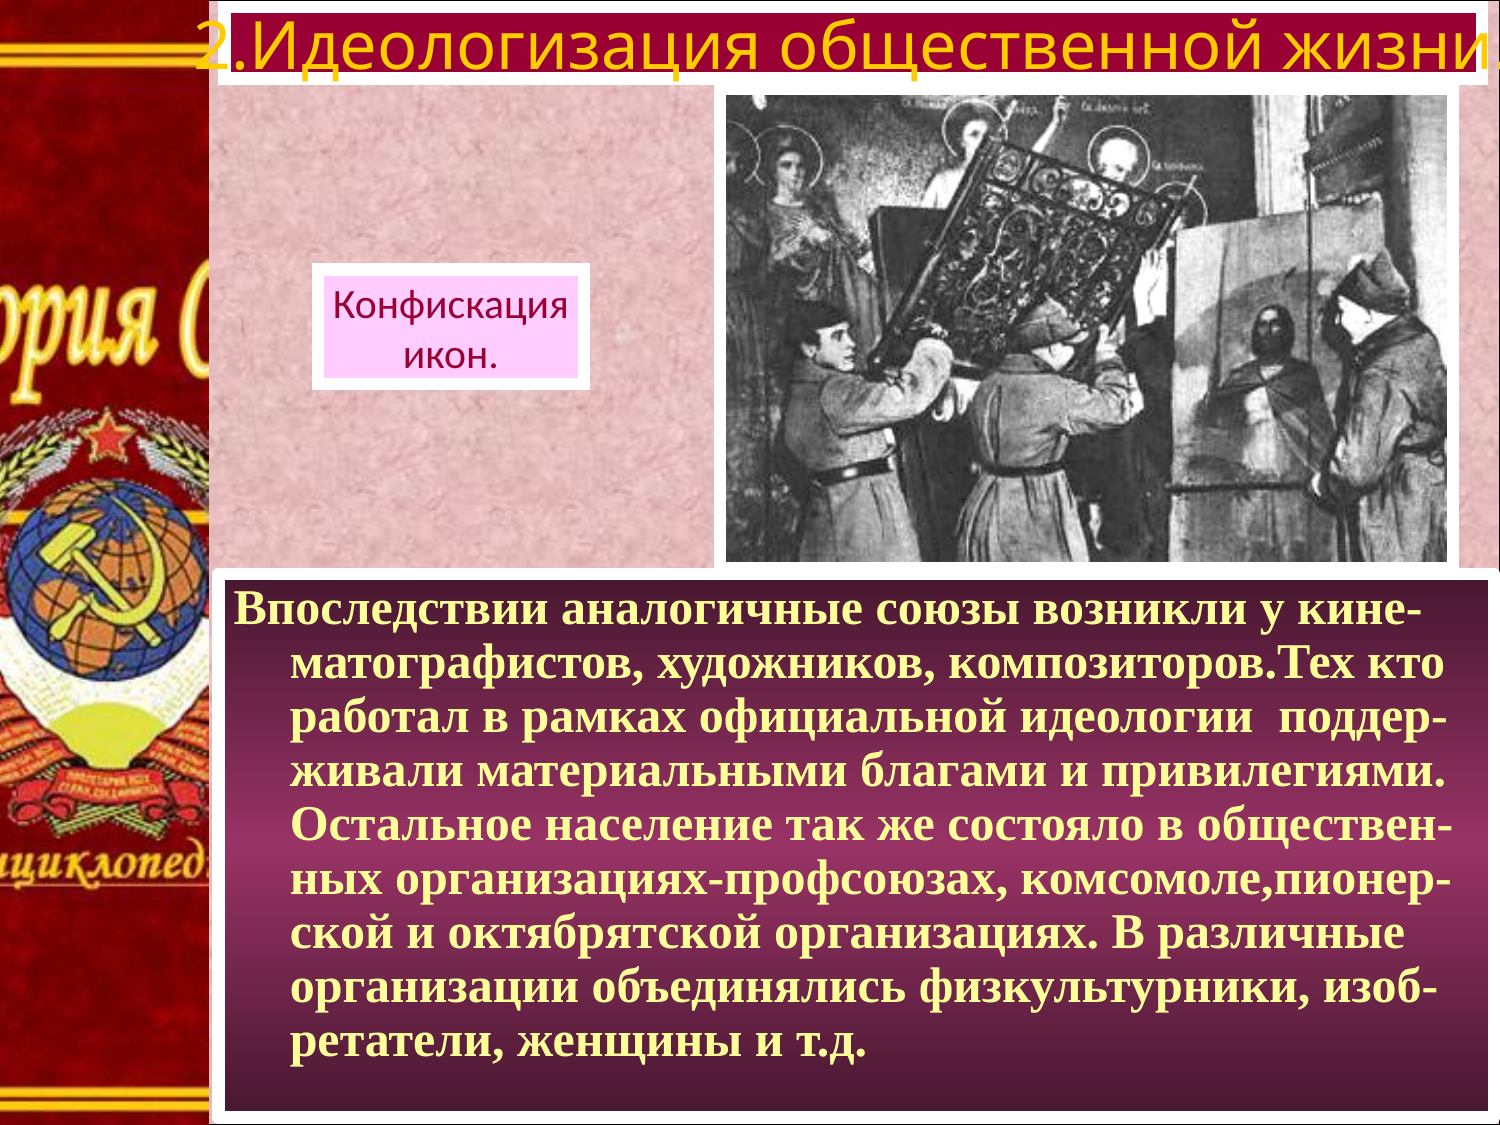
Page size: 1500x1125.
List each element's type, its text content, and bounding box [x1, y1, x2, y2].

picture [0, 0, 209, 1125]
picture [725, 94, 1448, 563]
text_box [209, 0, 1500, 1125]
text_box 2.Идеологизация общественной жизни. [224, 7, 1483, 79]
text_box Конфискация икон. [318, 269, 584, 385]
list Впоследствии аналогичные союзы возникли у кине-матографистов, художников, композиторов.Тех кто работал в рамках официальной идеологии поддер-живали материальными благами и привилегиями. Остальное население так же состояло в обществен-ных организациях-профсоюзах, комсомоле,пионер-ской и октябрятской организациях. В различные организации объединялись физкультурники, изоб-ретатели, женщины и т.д. [218, 574, 1495, 1118]
